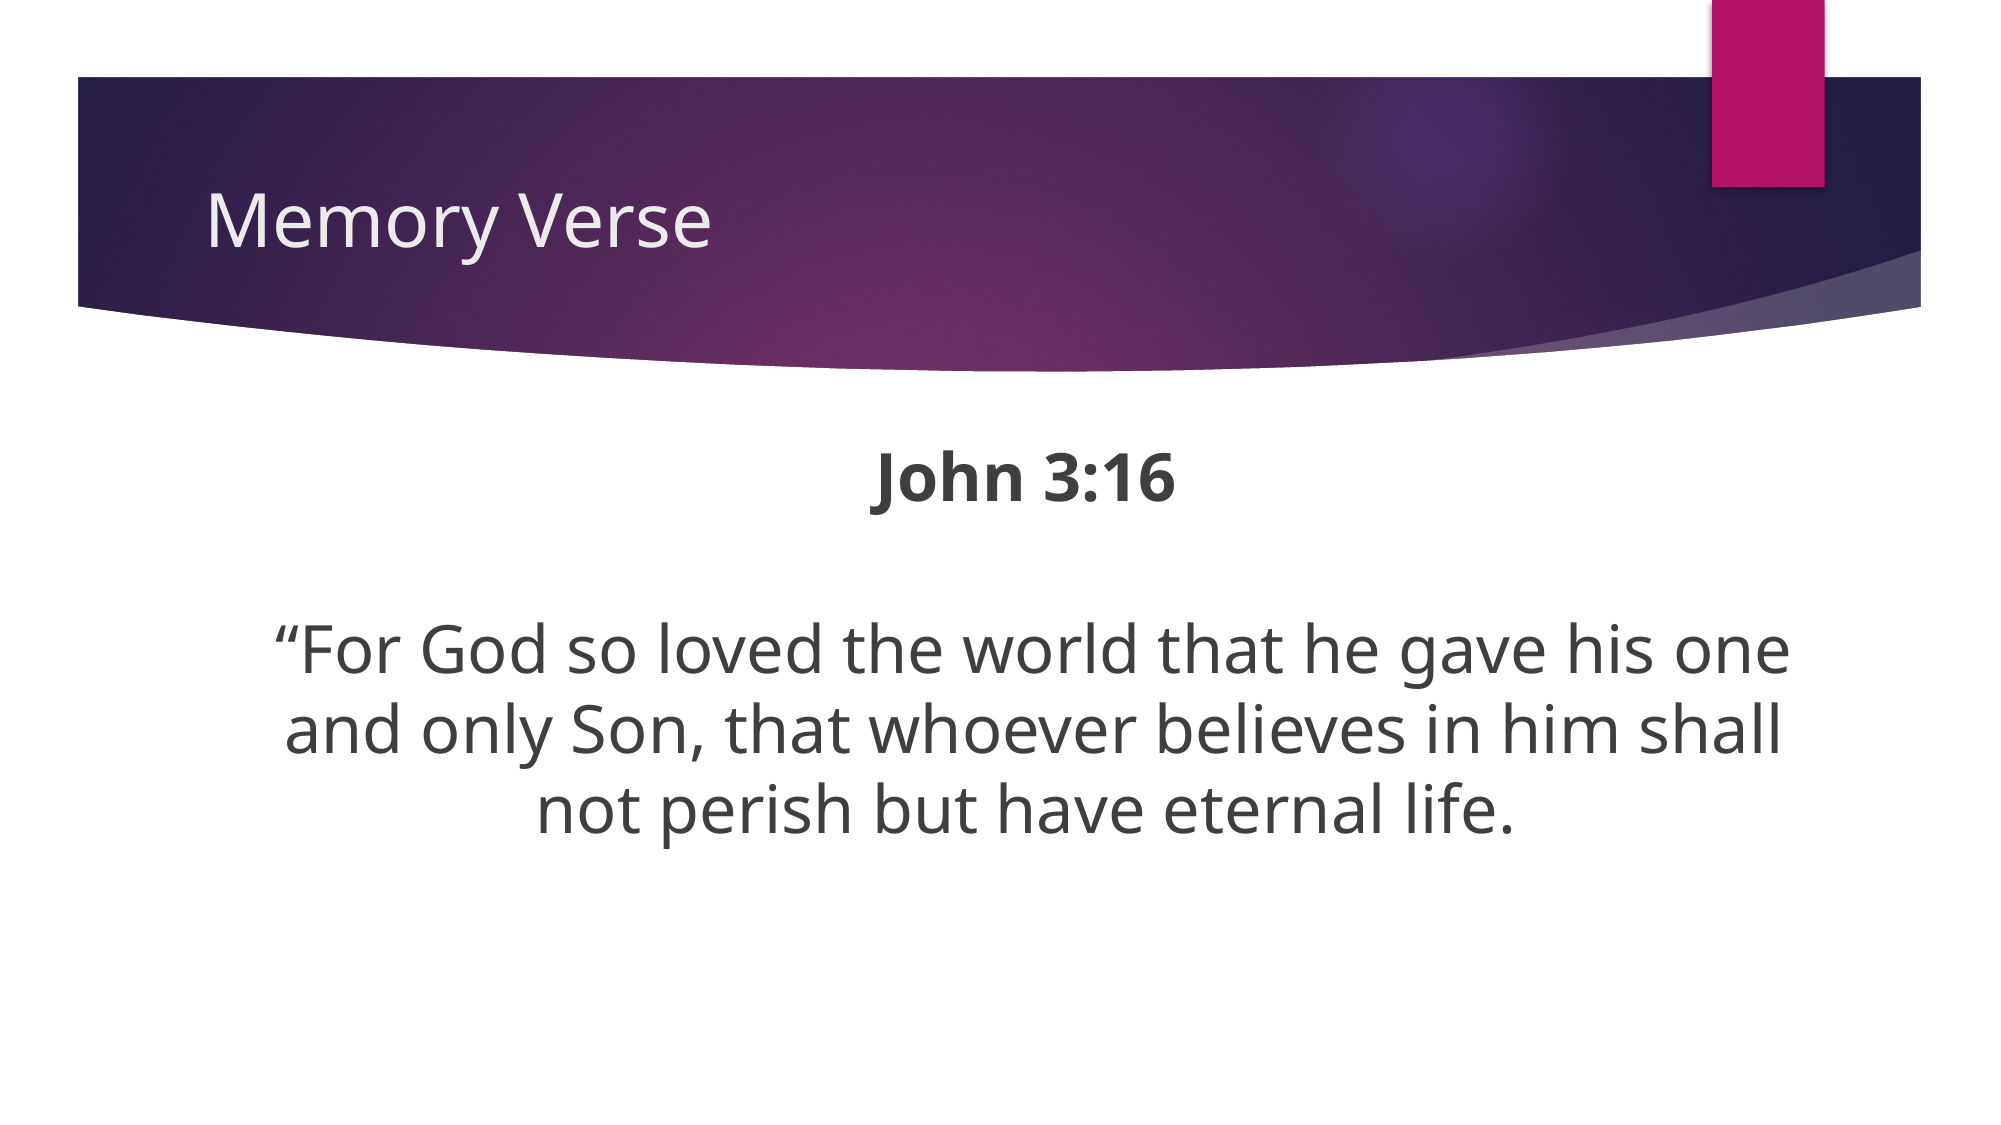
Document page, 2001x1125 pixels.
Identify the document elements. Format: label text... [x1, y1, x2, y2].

title Memory Verse [189, 159, 1627, 276]
picture [79, 78, 1920, 371]
list John 3:16 “For God so loved the world that he gave his one and only Son, that whoever believes in him shall not perish but have eternal life. [189, 427, 1859, 1038]
